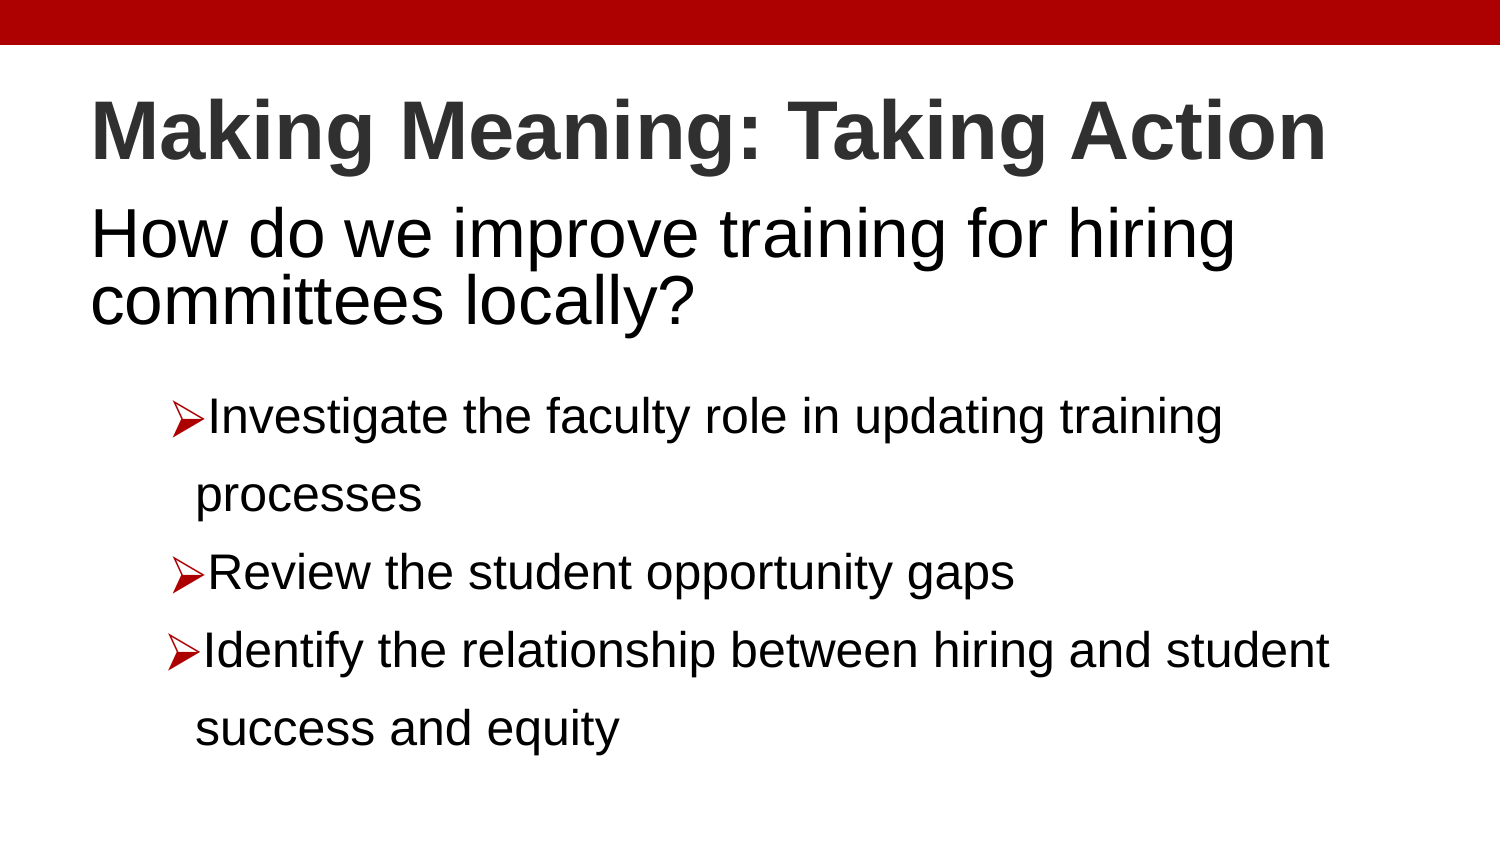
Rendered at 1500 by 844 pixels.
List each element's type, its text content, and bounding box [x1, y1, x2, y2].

title Making Meaning: Taking Action [75, 65, 1425, 188]
list How do we improve training for hiring committees locally? Investigate the faculty role in updating training processes Review the student opportunity gaps Identify the relationship between hiring and student success and equity [75, 196, 1425, 797]
